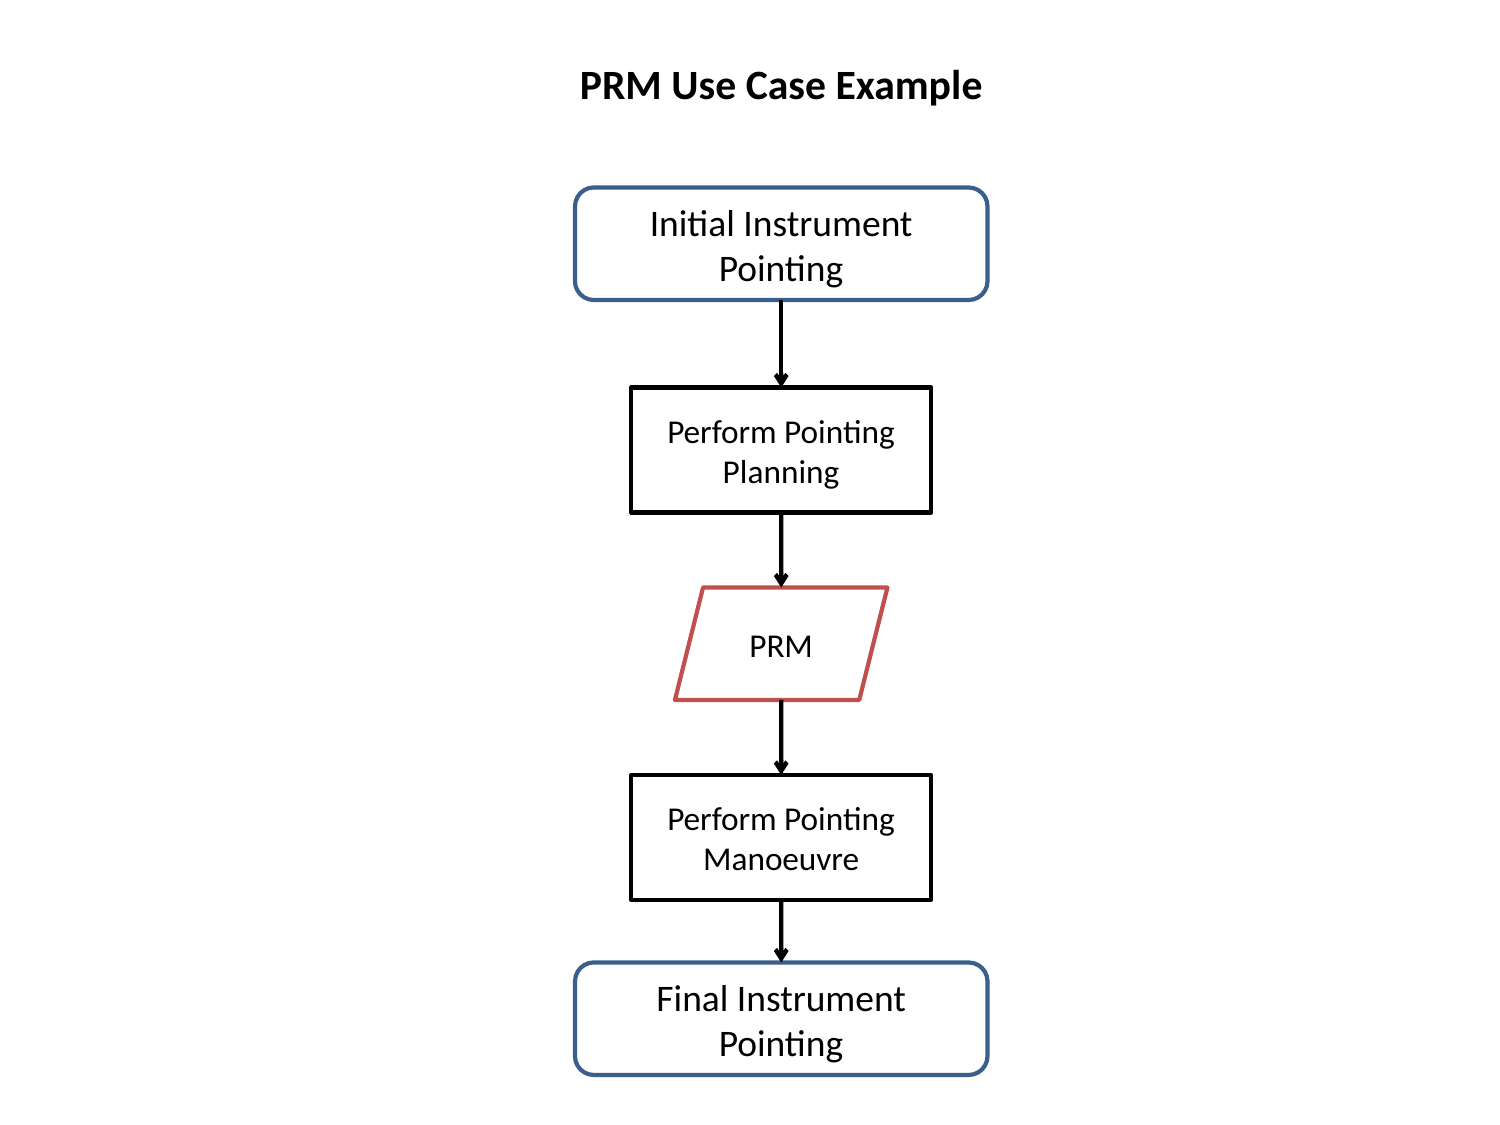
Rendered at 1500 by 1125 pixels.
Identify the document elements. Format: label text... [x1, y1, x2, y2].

text_box Perform Pointing Manoeuvre [629, 773, 933, 902]
text_box PRM Use Case Example [350, 50, 1213, 115]
text_box Final Instrument Pointing [572, 960, 990, 1078]
text_box Initial Instrument Pointing [572, 185, 990, 303]
text_box PRM [672, 585, 890, 703]
text_box Perform Pointing Planning [629, 385, 933, 515]
